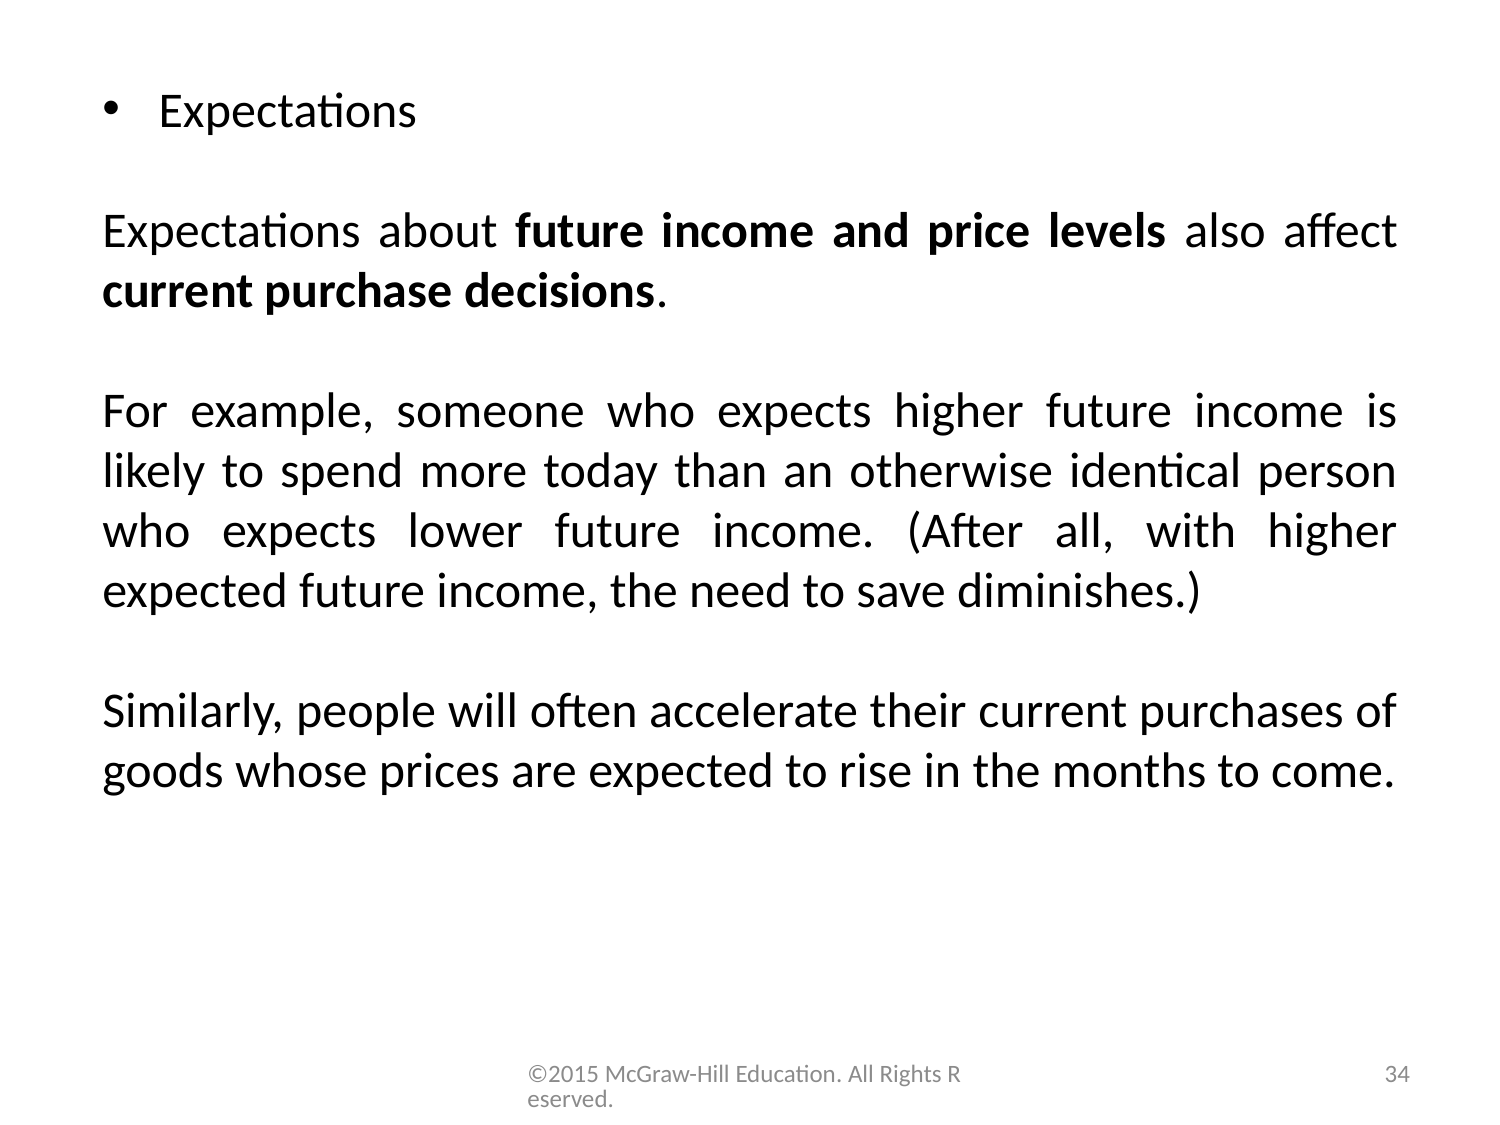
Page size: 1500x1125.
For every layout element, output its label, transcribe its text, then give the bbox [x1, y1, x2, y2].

footer ©2015 McGraw-Hill Education. All Rights Reserved. [512, 1042, 988, 1103]
slide_number 34 [1074, 1042, 1425, 1103]
text_box Expectations Expectations about future income and price levels also affect current purchase decisions. For example, someone who expects higher future income is likely to spend more today than an otherwise identical person who expects lower future income. (After all, with higher expected future income, the need to save diminishes.) Similarly, people will often accelerate their current purchases of goods whose prices are expected to rise in the months to come. [87, 70, 1413, 805]
